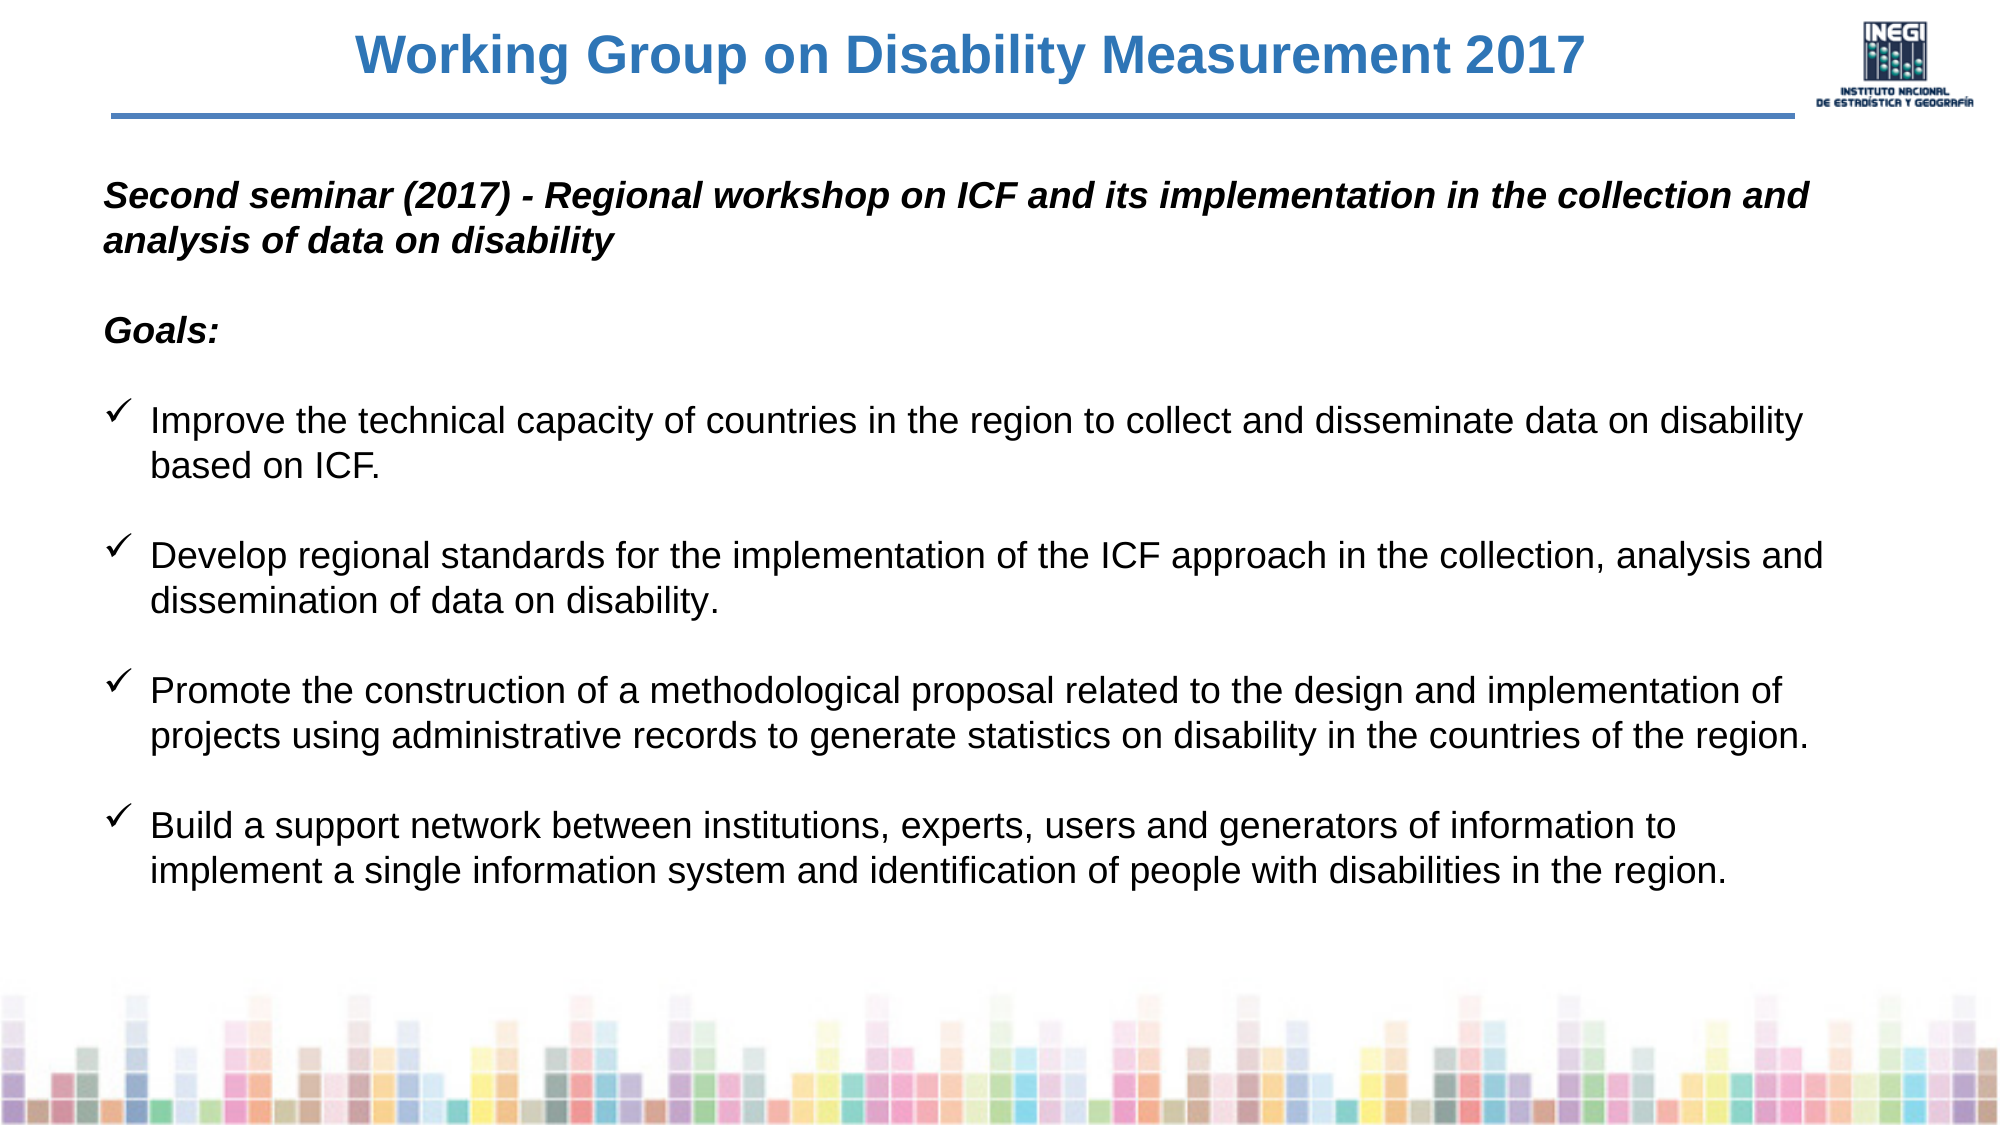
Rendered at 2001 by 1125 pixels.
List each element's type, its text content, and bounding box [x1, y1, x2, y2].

text_box Second seminar (2017) - Regional workshop on ICF and its implementation in the collection and analysis of data on disability Goals: Improve the technical capacity of countries in the region to collect and disseminate data on disability based on ICF. Develop regional standards for the implementation of the ICF approach in the collection, analysis and dissemination of data on disability. Promote the construction of a methodological proposal related to the design and implementation of projects using administrative records to generate statistics on disability in the countries of the region. Build a support network between institutions, experts, users and generators of information to implement a single information system and identification of people with disabilities in the region. [88, 163, 1858, 944]
picture [0, 959, 2000, 1125]
picture [1814, 18, 1975, 107]
text_box [85, 22, 1814, 85]
